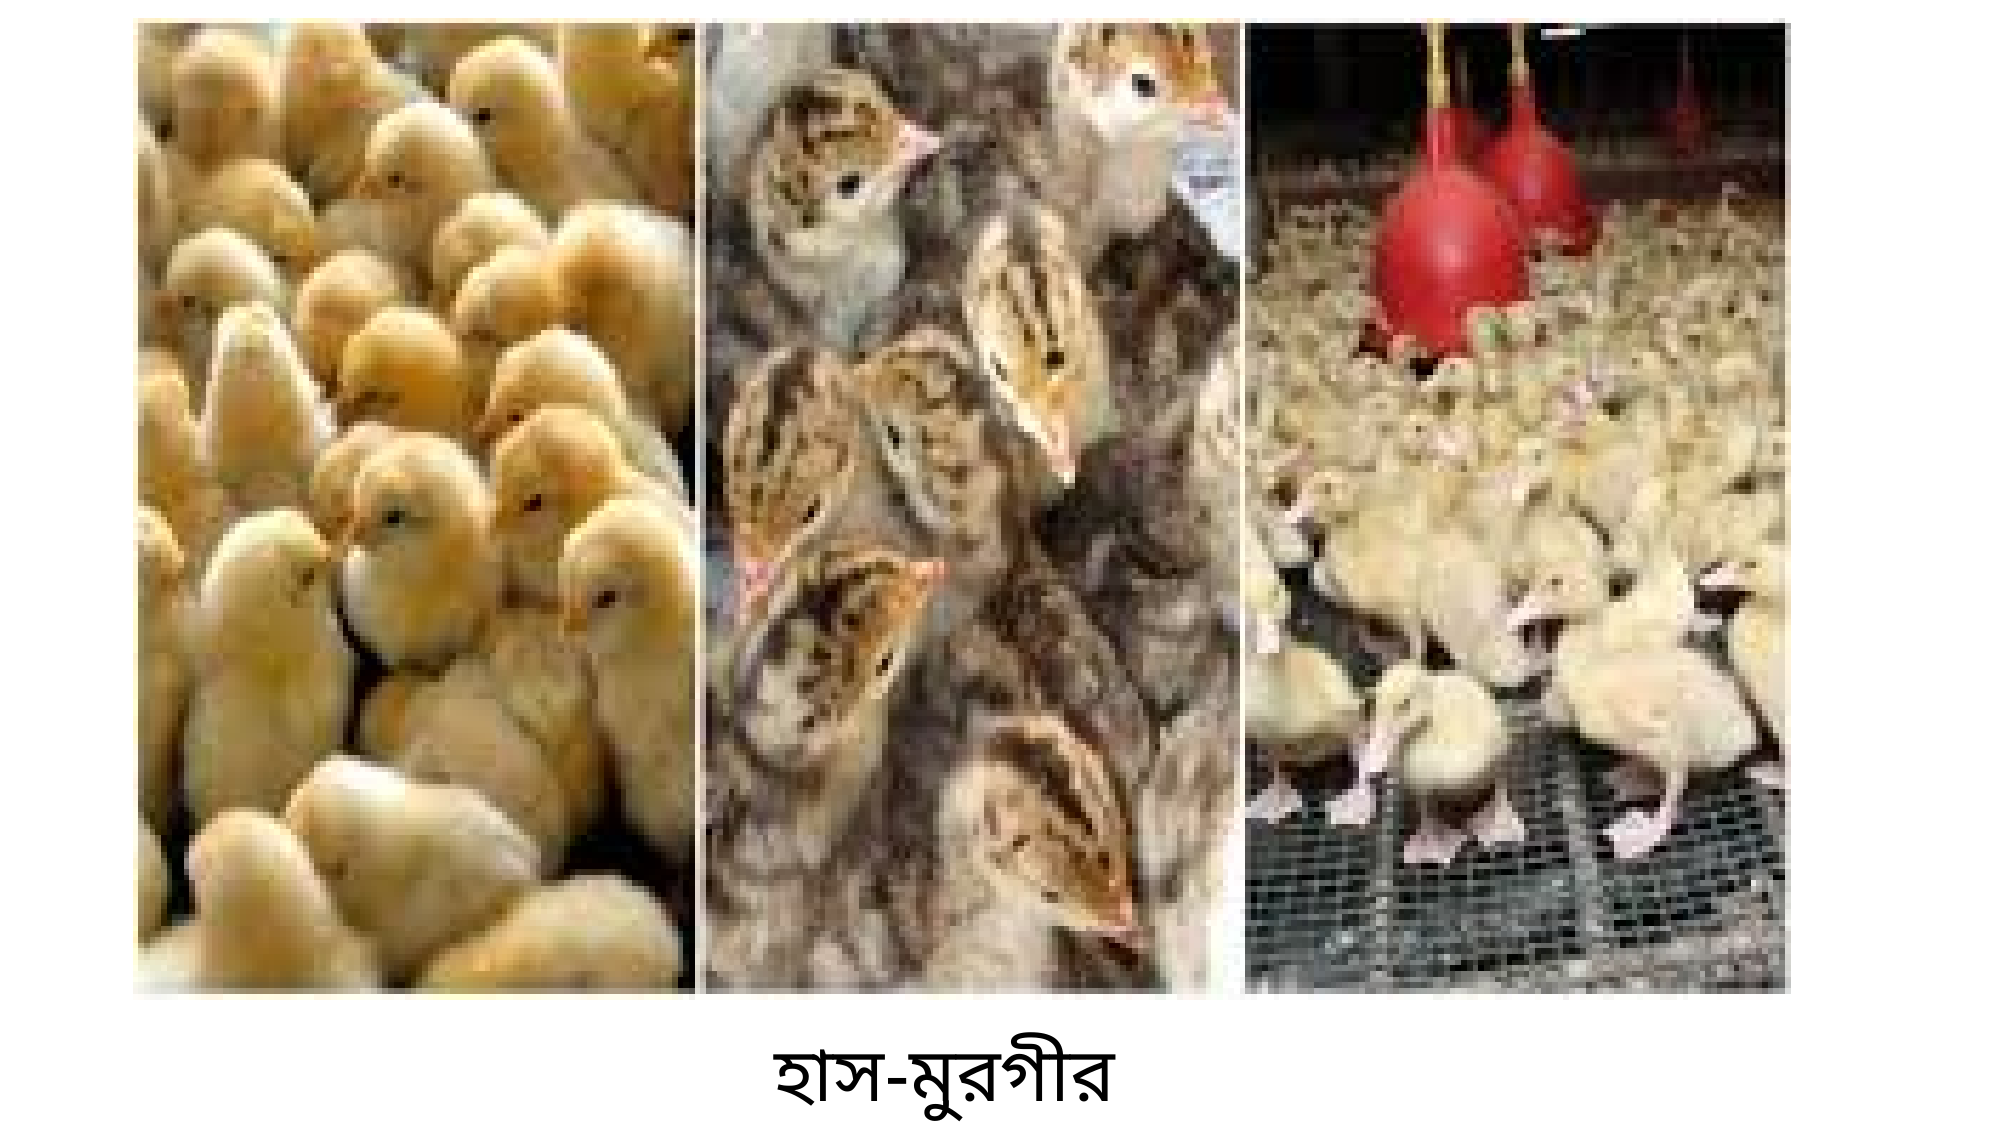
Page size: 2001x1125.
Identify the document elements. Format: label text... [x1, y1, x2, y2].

text_box হাস-মুরগীর খামার [759, 1018, 1315, 1125]
picture [133, 18, 1791, 1000]
